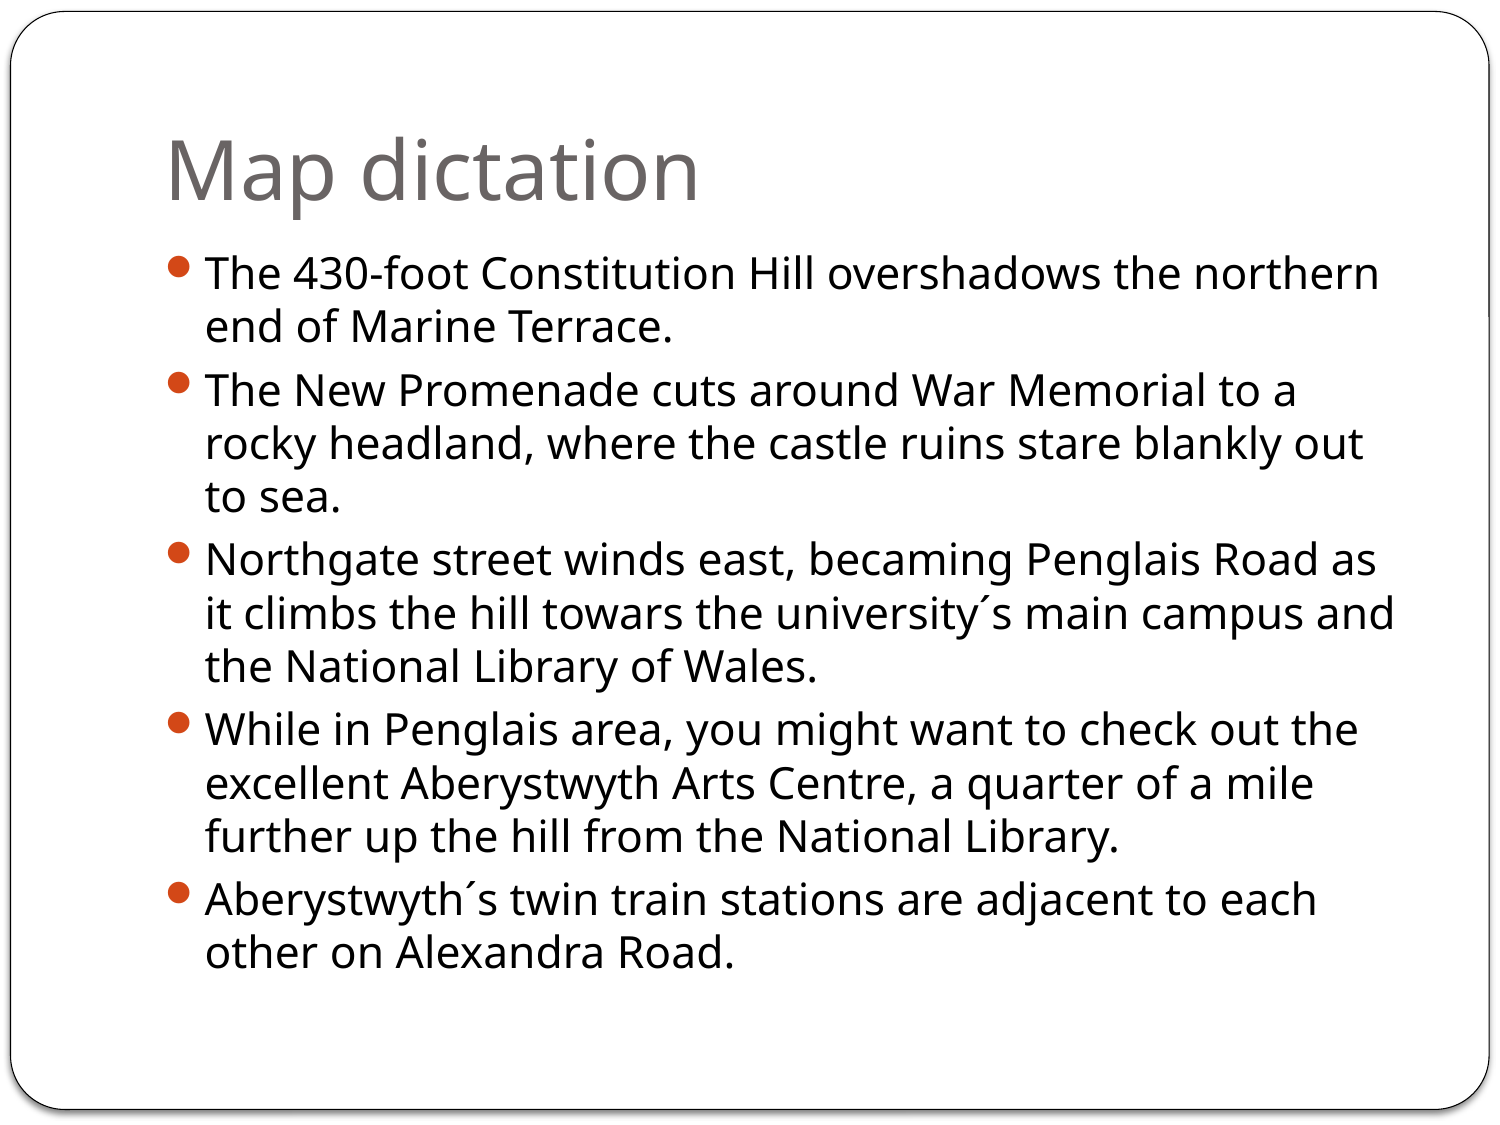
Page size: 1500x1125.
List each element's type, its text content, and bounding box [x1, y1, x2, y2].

title Map dictation [150, 45, 1425, 233]
list The 430-foot Constitution Hill overshadows the northern end of Marine Terrace. The New Promenade cuts around War Memorial to a rocky headland, where the castle ruins stare blankly out to sea. Northgate street winds east, becaming Penglais Road as it climbs the hill towars the university´s main campus and the National Library of Wales. While in Penglais area, you might want to check out the excellent Aberystwyth Arts Centre, a quarter of a mile further up the hill from the National Library. Aberystwyth´s twin train stations are adjacent to each other on Alexandra Road. [150, 237, 1425, 988]
